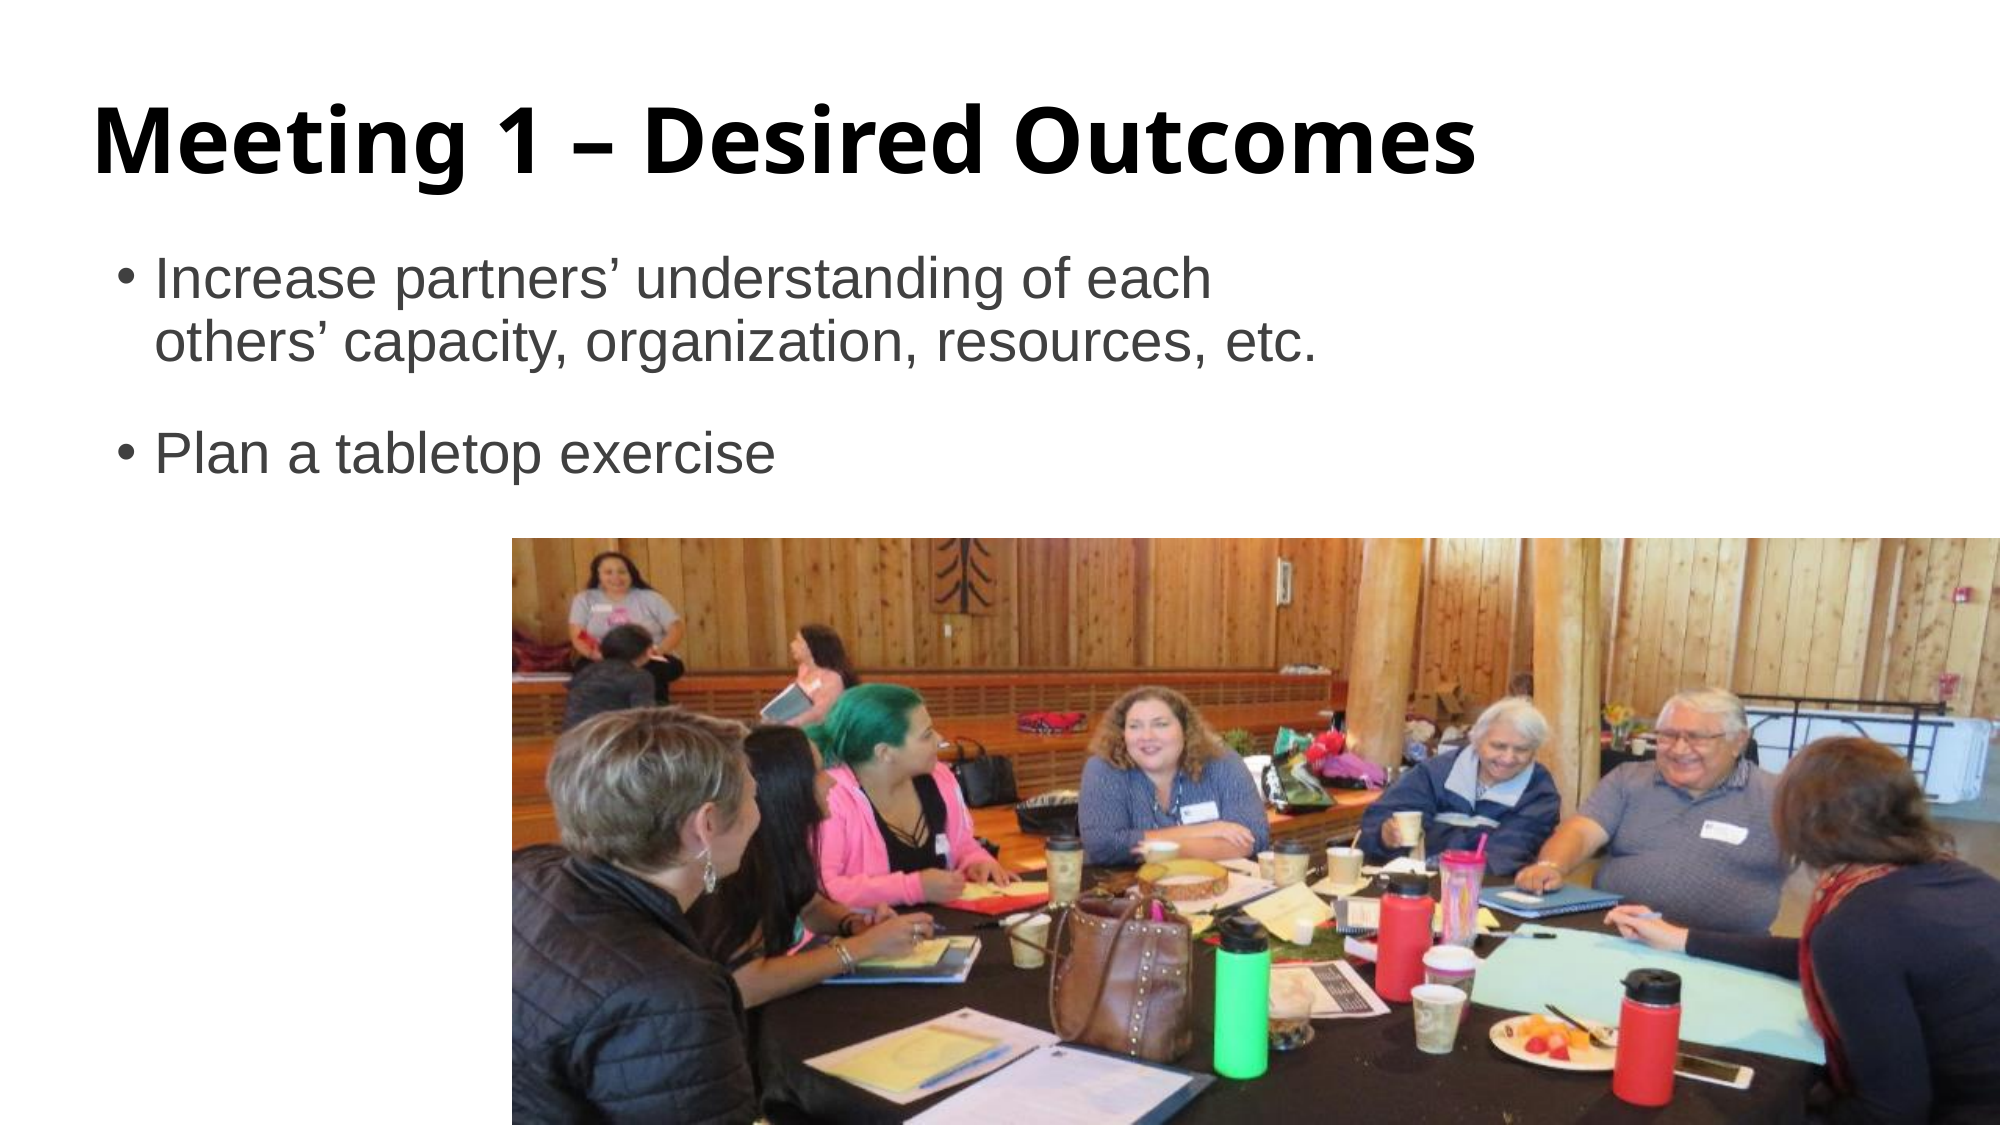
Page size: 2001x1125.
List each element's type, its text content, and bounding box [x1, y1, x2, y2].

title Meeting 1 – Desired Outcomes [75, 42, 1745, 245]
picture [512, 538, 2000, 1125]
list Increase partners’ understanding of each others’ capacity, organization, resources, etc. Plan a tabletop exercise [101, 240, 1413, 584]
